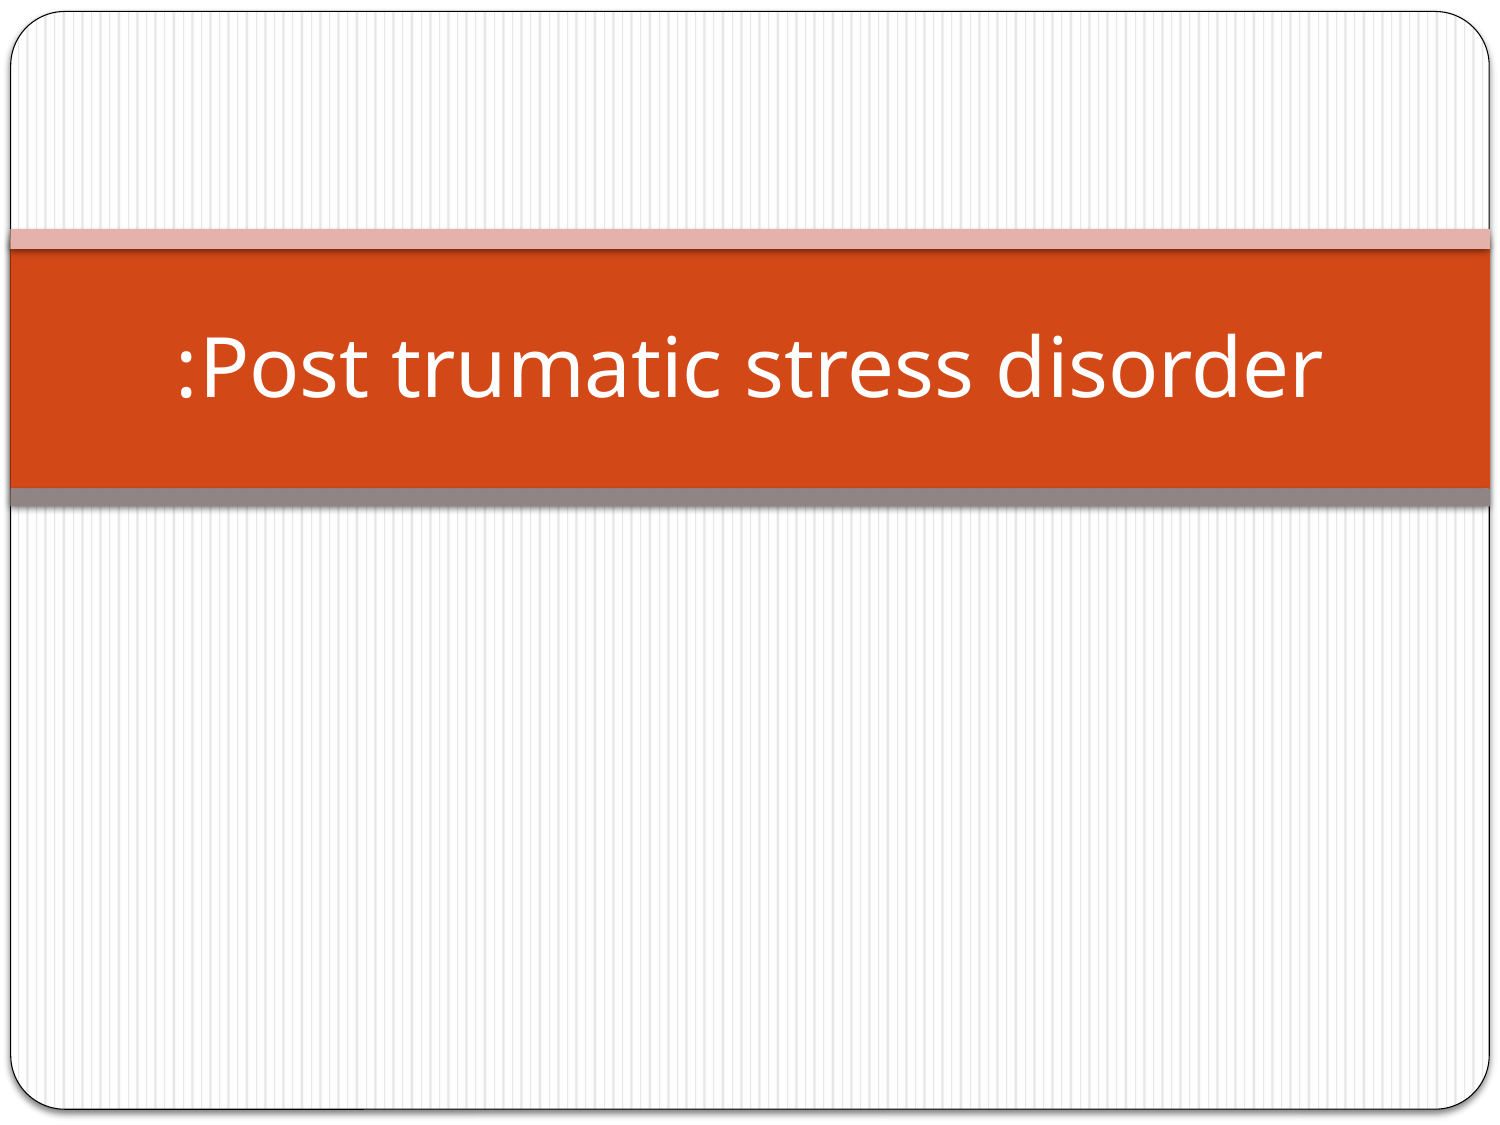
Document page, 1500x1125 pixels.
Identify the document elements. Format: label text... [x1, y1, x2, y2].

title Post trumatic stress disorder: [75, 247, 1425, 489]
